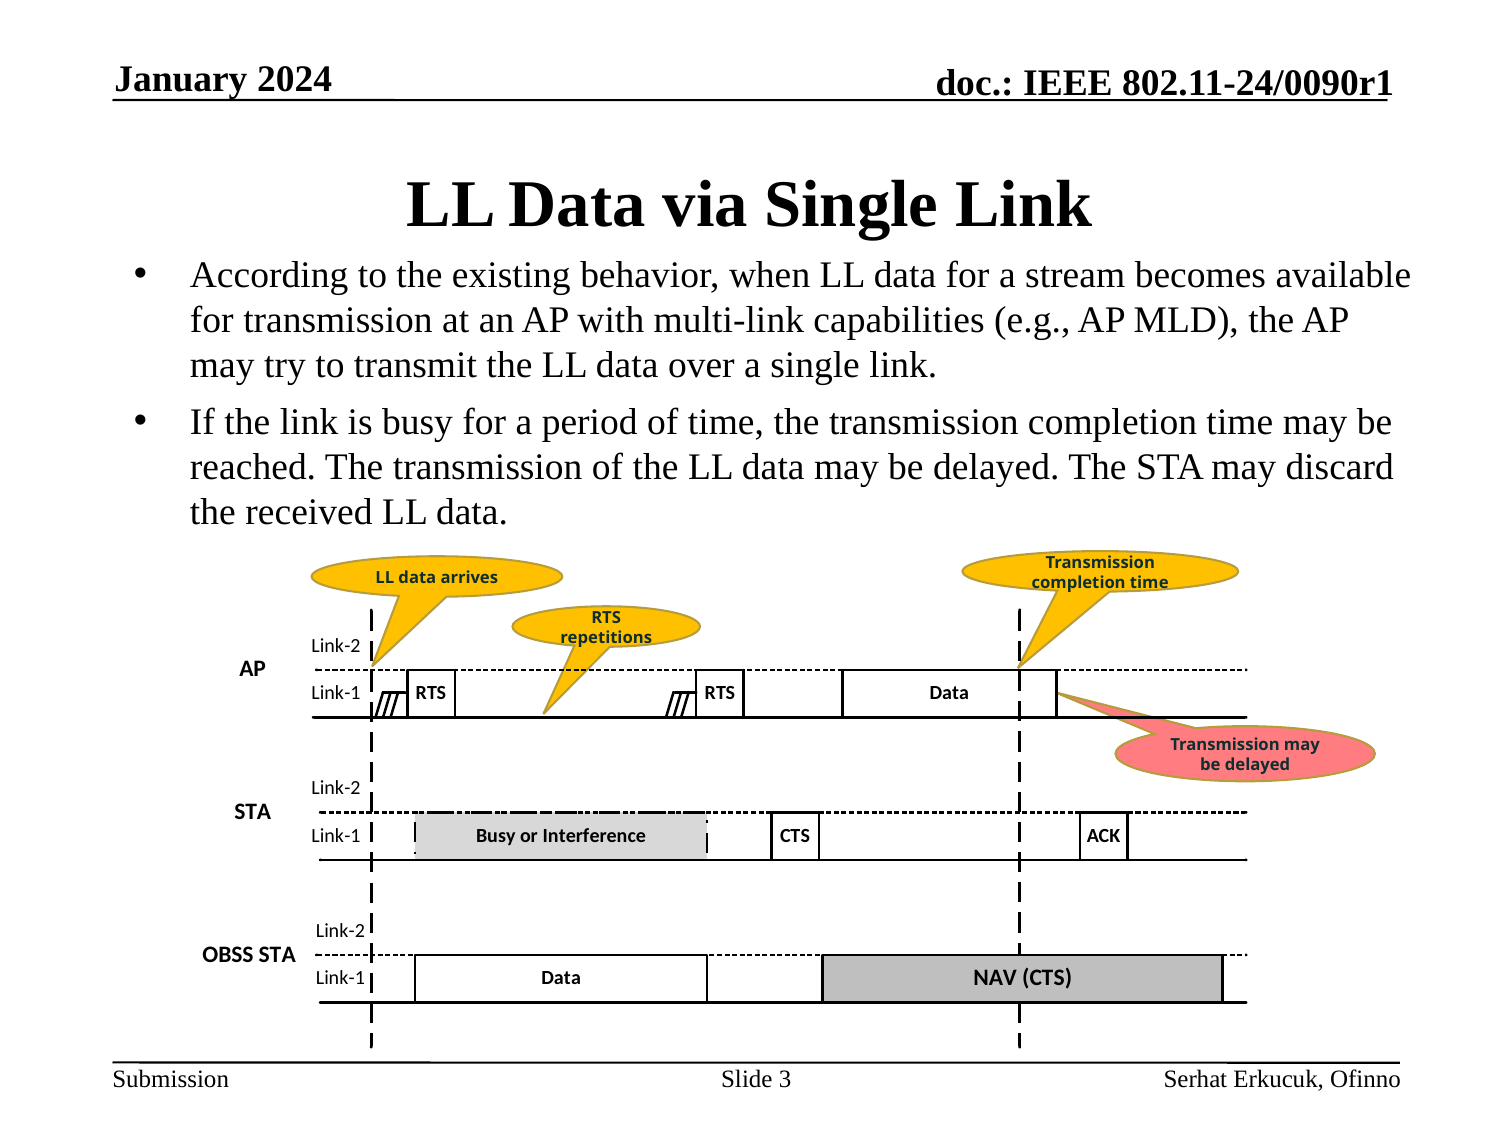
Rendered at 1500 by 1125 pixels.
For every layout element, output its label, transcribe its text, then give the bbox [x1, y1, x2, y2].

text_box Transmission may be delayed [1254, 726, 1375, 782]
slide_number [114, 54, 493, 100]
text_box Transmission completion time [962, 551, 1239, 604]
text_box LL data arrives [311, 556, 563, 604]
text_box According to the existing behavior, when LL data for a stream becomes available for transmission at an AP with multi-link capabilities (e.g., AP MLD), the AP may try to transmit the LL data over a single link. If the link is busy for a period of time, the transmission completion time may be reached. The transmission of the LL data may be delayed. The STA may discard the received LL data. [118, 242, 1438, 500]
picture [188, 606, 1250, 1051]
footer Serhat Erkucuk, Ofinno [902, 1061, 1402, 1093]
slide_number Slide 3 [712, 1061, 800, 1123]
title LL Data via Single Link [112, 112, 1388, 288]
